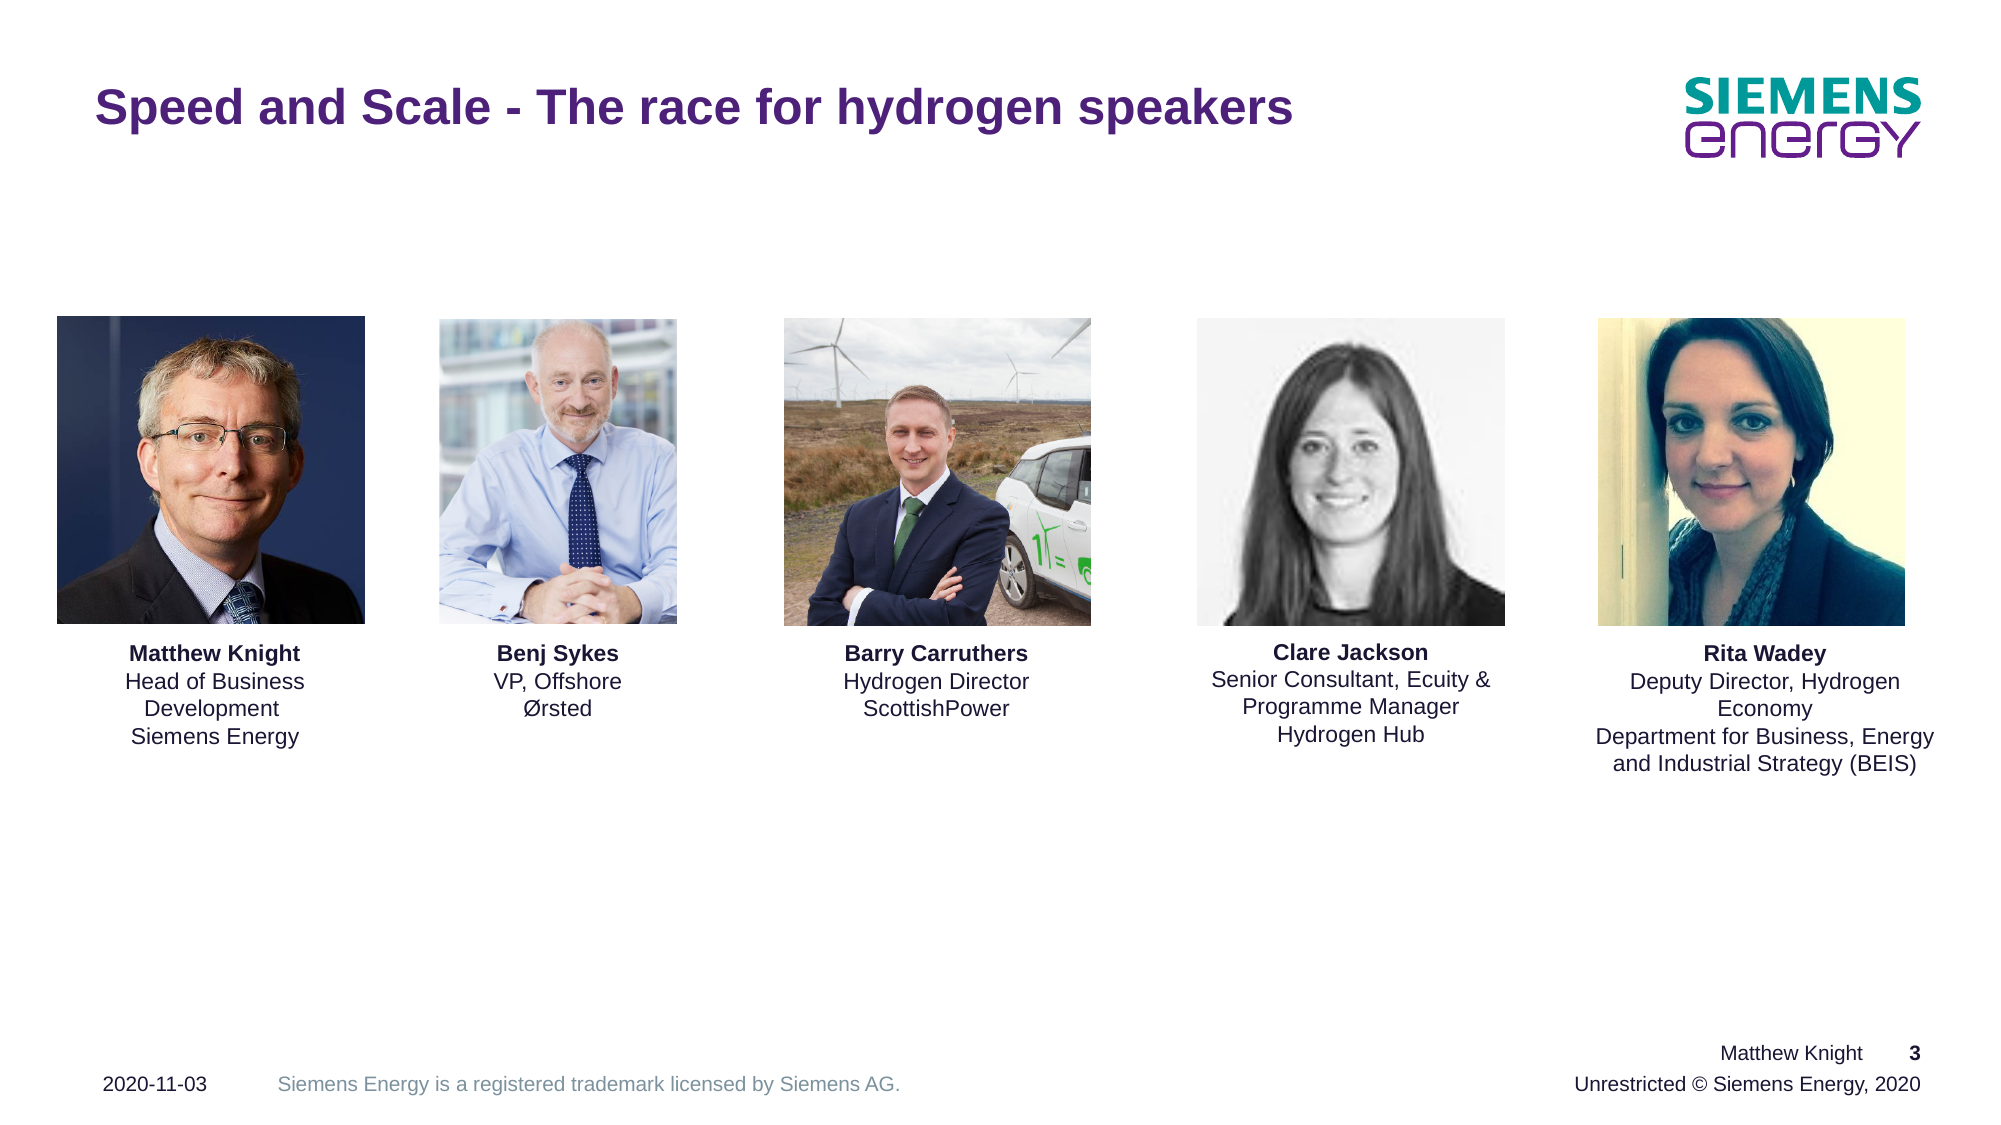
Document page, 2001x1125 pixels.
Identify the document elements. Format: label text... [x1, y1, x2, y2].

text_box Benj Sykes VP, Offshore Ørsted [405, 638, 711, 721]
picture [439, 318, 677, 624]
text_box Rita Wadey Deputy Director, Hydrogen Economy Department for Business, Energy and Industrial Strategy (BEIS) [1587, 638, 1943, 819]
text_box Barry Carruthers Hydrogen Director ScottishPower [784, 638, 1089, 721]
text_box Clare Jackson Senior Consultant, Ecuity & Programme Manager Hydrogen Hub [1177, 629, 1525, 755]
picture [57, 316, 365, 624]
picture [1197, 318, 1505, 626]
title Speed and Scale - The race for hydrogen speakers [0, 19, 1577, 252]
picture [1598, 318, 1905, 626]
picture [784, 318, 1091, 626]
text_box Matthew Knight Head of Business Development Siemens Energy [62, 638, 368, 721]
